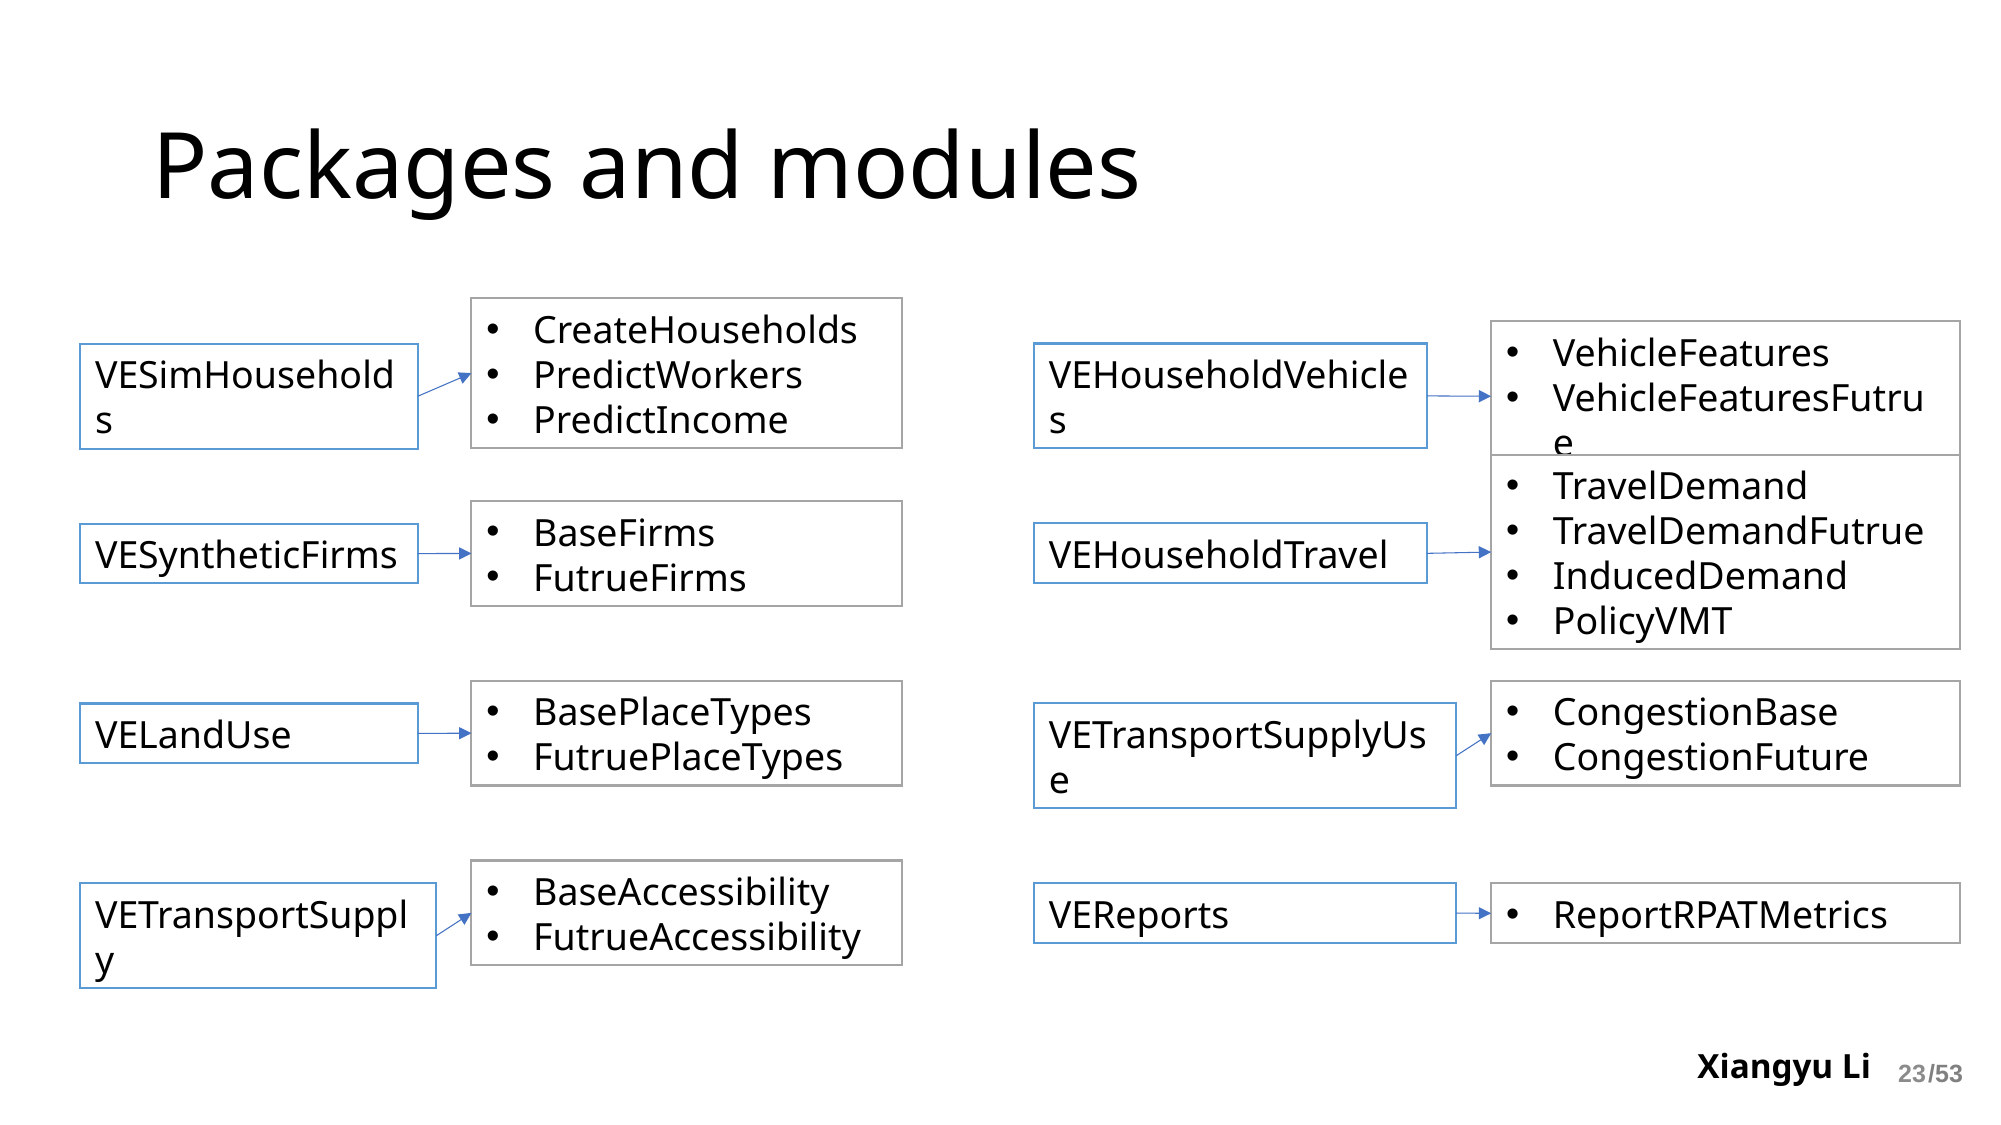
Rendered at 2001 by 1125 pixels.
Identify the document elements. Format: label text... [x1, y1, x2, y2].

text_box VEReports [1033, 882, 1457, 944]
text_box VEHouseholdTravel [1033, 522, 1428, 584]
title Packages and modules [137, 59, 1863, 278]
text_box BaseFirms FutrueFirms [470, 500, 903, 607]
text_box BasePlaceTypes FutruePlaceTypes [470, 680, 903, 787]
text_box ReportRPATMetrics [1490, 882, 1961, 944]
text_box VESimHouseholds [79, 343, 419, 450]
text_box Xiangyu Li [1682, 1037, 1919, 1093]
text_box CongestionBase CongestionFuture [1490, 680, 1961, 787]
text_box CreateHouseholds PredictWorkers PredictIncome [470, 297, 903, 449]
text_box BaseAccessibility FutrueAccessibility [470, 859, 903, 966]
text_box VEHouseholdVehicles [1033, 342, 1428, 449]
text_box VELandUse [79, 702, 419, 764]
text_box VESyntheticFirms [79, 523, 419, 584]
text_box VETransportSupply [79, 882, 437, 989]
text_box TravelDemand TravelDemandFutrue InducedDemand PolicyVMT [1490, 454, 1961, 650]
slide_number 23 [1491, 1042, 1942, 1103]
text_box VehicleFeatures VehicleFeaturesFutrue [1490, 320, 1961, 454]
text_box VETransportSupplyUse [1033, 702, 1457, 809]
